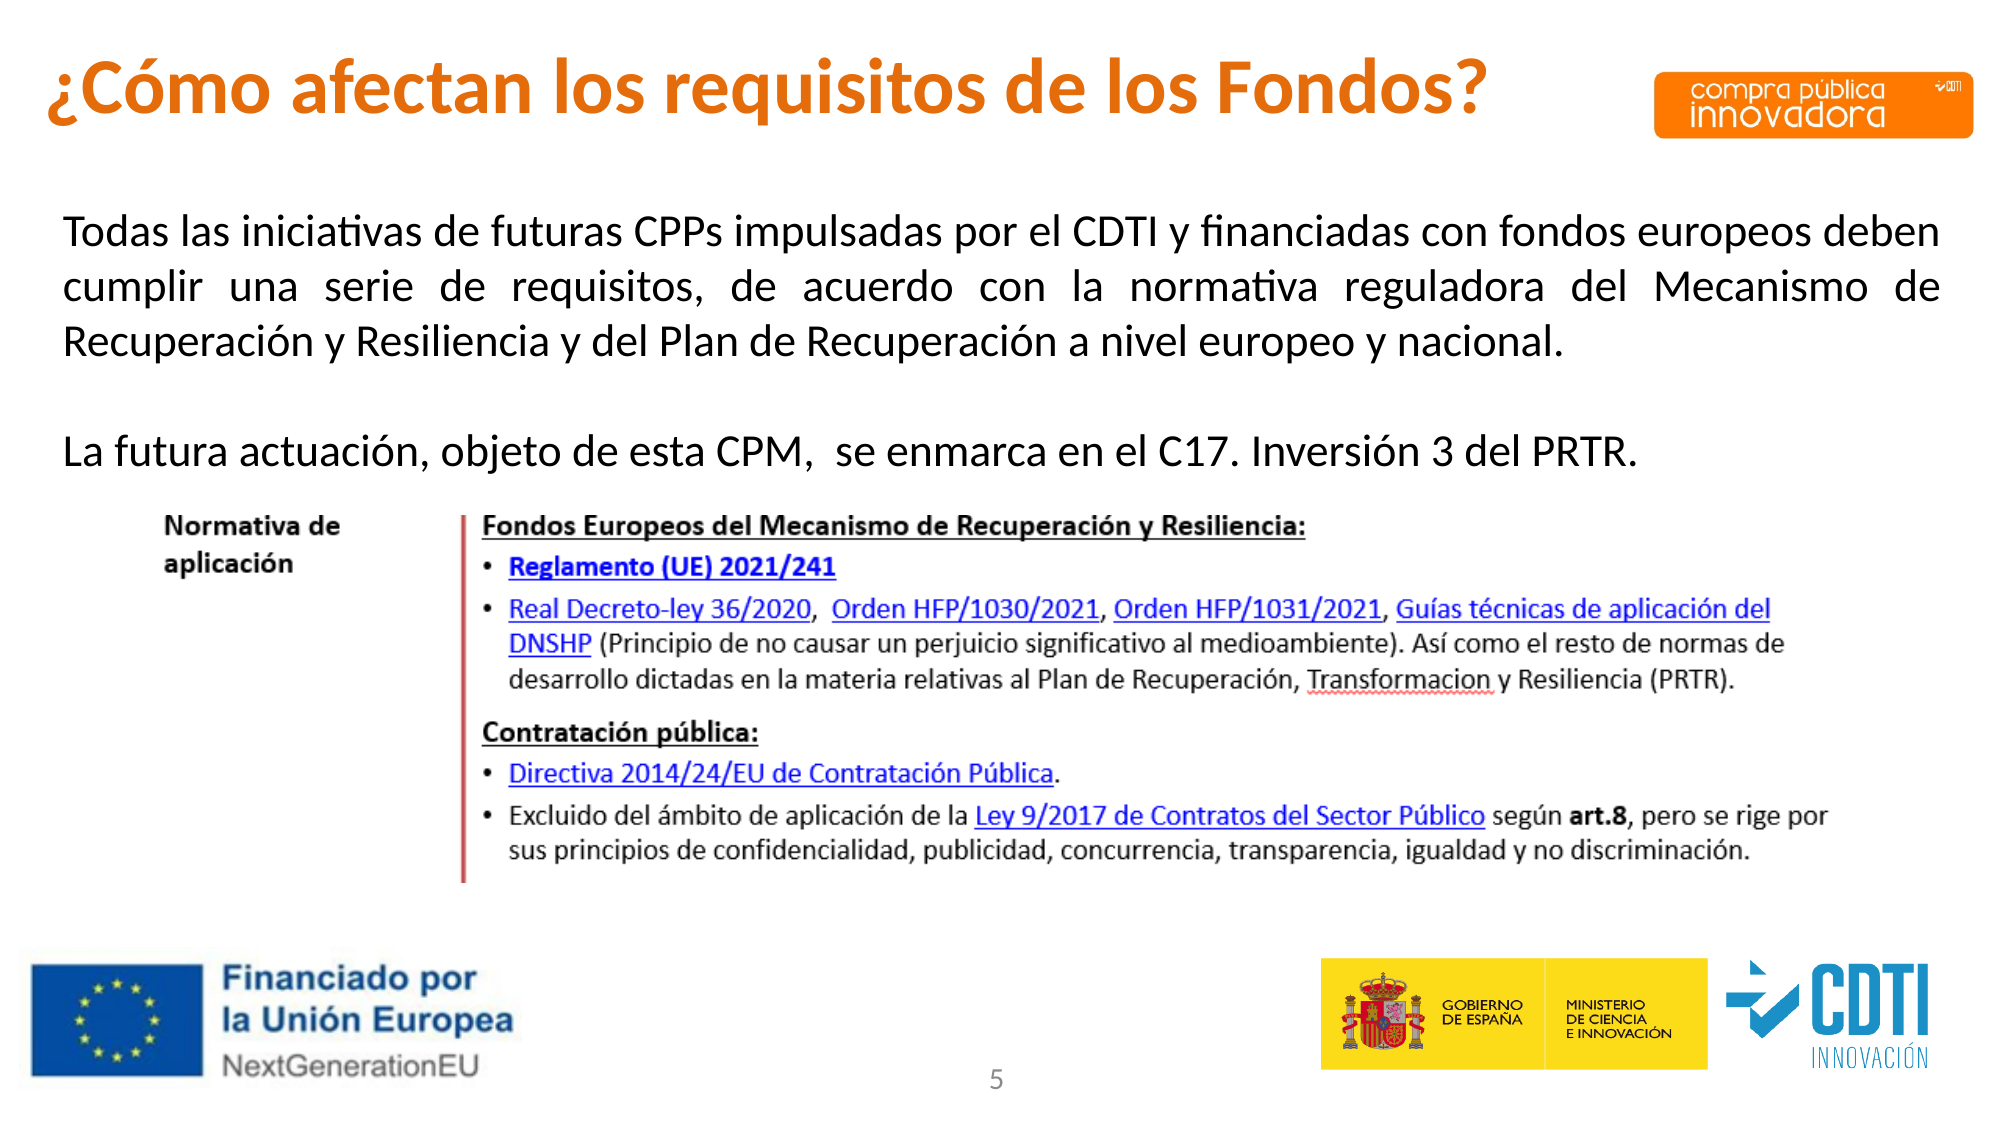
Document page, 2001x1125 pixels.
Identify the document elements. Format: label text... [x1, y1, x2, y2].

picture [1321, 958, 1943, 1070]
text_box ¿Cómo afectan los requisitos de los Fondos? [29, 27, 1904, 138]
picture [160, 515, 1840, 883]
picture [1652, 70, 1974, 139]
text_box Todas las iniciativas de futuras CPPs impulsadas por el CDTI y financiadas con fondos europeos deben cumplir una serie de requisitos, de acuerdo con la normativa reguladora del Mecanismo de Recuperación y Resiliencia y del Plan de Recuperación a nivel europeo y nacional. La futura actuación, objeto de esta CPM, se enmarca en el C17. Inversión 3 del PRTR. [42, 89, 1963, 546]
picture [19, 947, 522, 1090]
